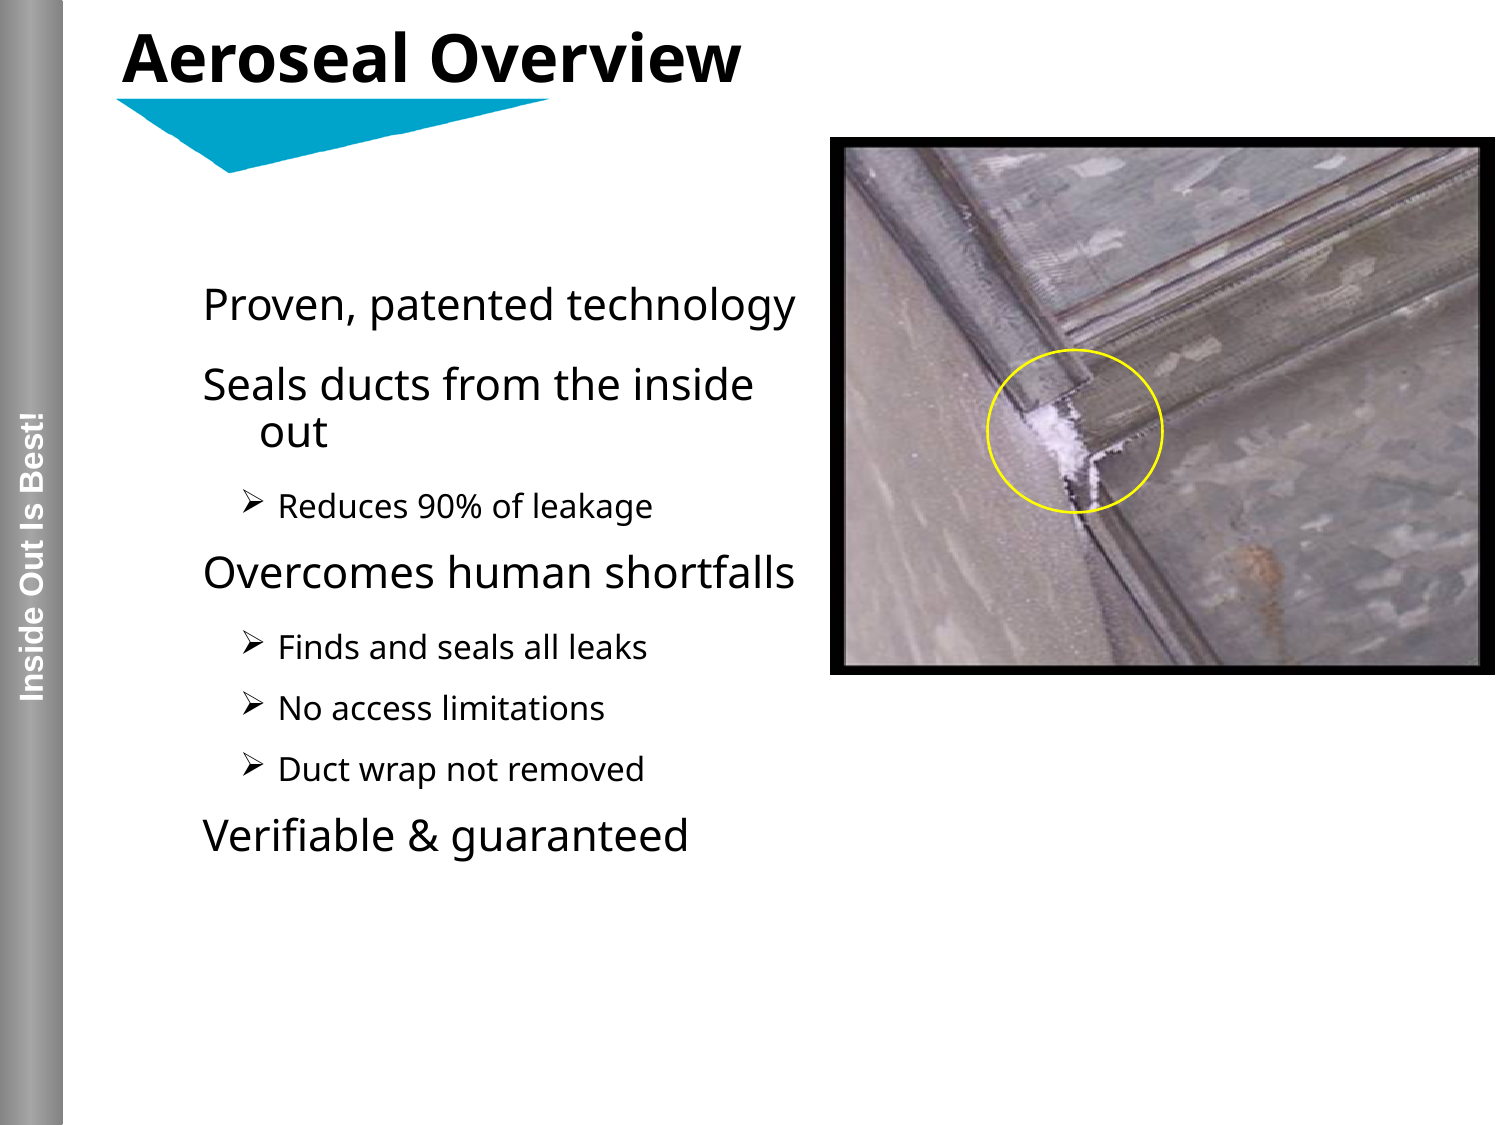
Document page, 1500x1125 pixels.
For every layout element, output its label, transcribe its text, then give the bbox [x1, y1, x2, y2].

list Proven, patented technology Seals ducts from the inside out Reduces 90% of leakage Overcomes human shortfalls Finds and seals all leaks No access limitations Duct wrap not removed Verifiable & guaranteed [187, 275, 831, 938]
picture [830, 137, 1495, 676]
title Aeroseal Overview [107, 0, 1318, 113]
picture [231, 113, 550, 174]
picture [112, 113, 228, 174]
